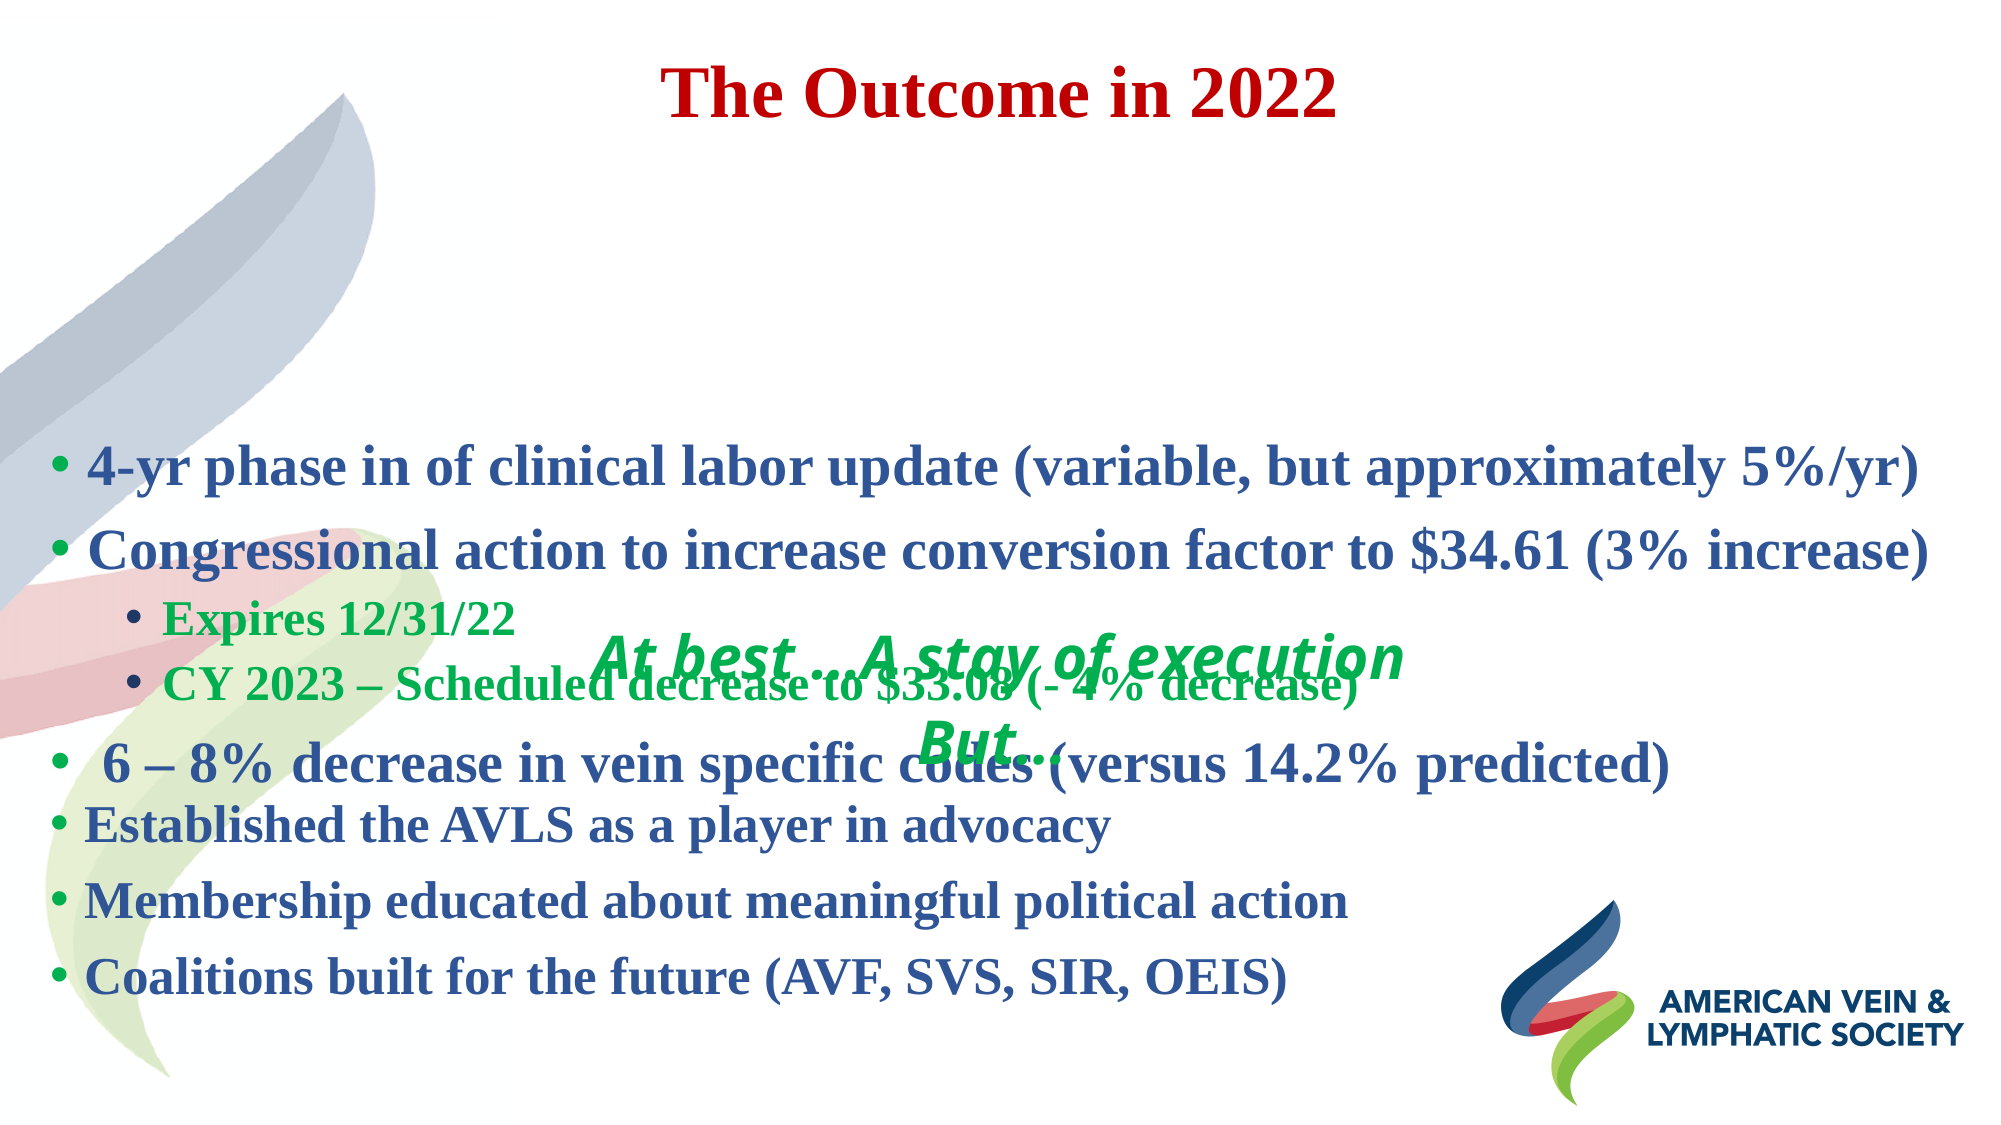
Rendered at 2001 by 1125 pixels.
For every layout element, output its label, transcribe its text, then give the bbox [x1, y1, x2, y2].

picture [1465, 881, 2000, 1125]
title The Outcome in 2022 [273, 45, 1727, 142]
list 4-yr phase in of clinical labor update (variable, but approximately 5%/yr) Congressional action to increase conversion factor to $34.61 (3% increase) Expires 12/31/22 CY 2023 – Scheduled decrease to $33.08 (- 4% decrease) 6 – 8% decrease in vein specific codes (versus 14.2% predicted) [35, 428, 1965, 619]
text_box At best …A stay of execution But… Established the AVLS as a player in advocacy Membership educated about meaningful political action Coalitions built for the future (AVF, SVS, SIR, OEIS) [35, 619, 1965, 1015]
